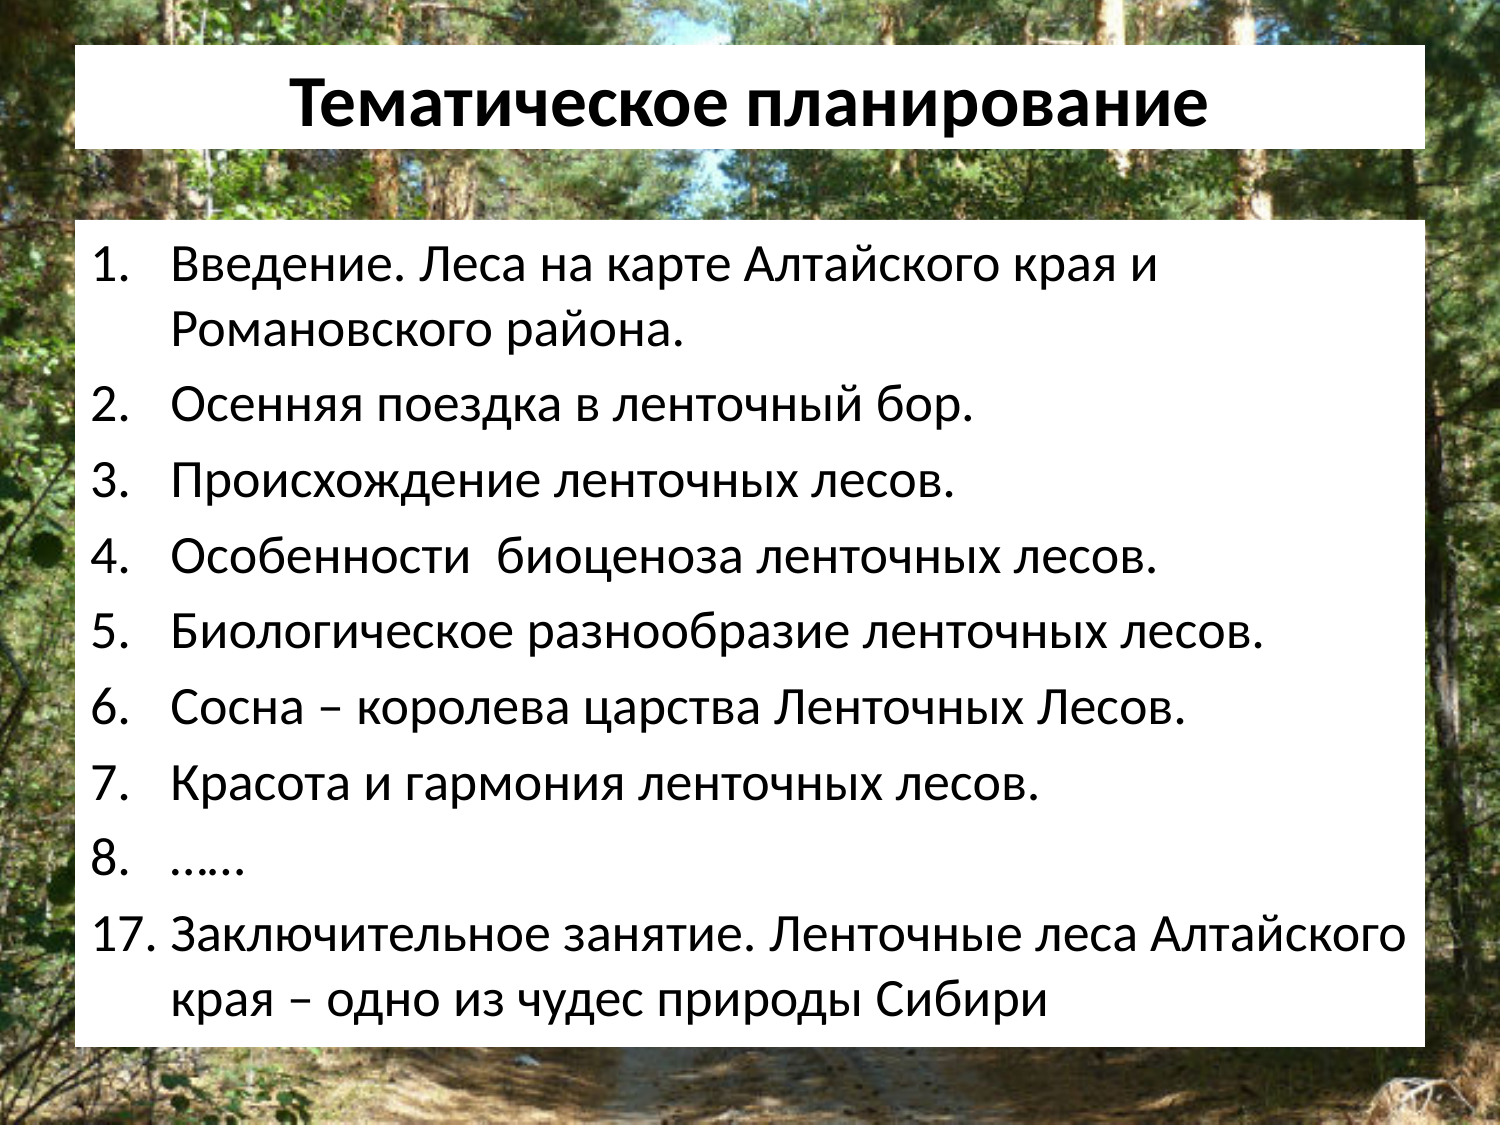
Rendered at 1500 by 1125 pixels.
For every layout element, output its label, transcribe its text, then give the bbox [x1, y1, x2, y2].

title Тематическое планирование [75, 45, 1425, 149]
picture [0, 0, 1500, 1125]
list Введение. Леса на карте Алтайского края и Романовского района. Осенняя поездка в ленточный бор. Происхождение ленточных лесов. Особенности биоценоза ленточных лесов. Биологическое разнообразие ленточных лесов. Сосна – королева царства Ленточных Лесов. Красота и гармония ленточных лесов. …… 17. Заключительное занятие. Ленточные леса Алтайского края – одно из чудес природы Сибири [75, 219, 1425, 1047]
